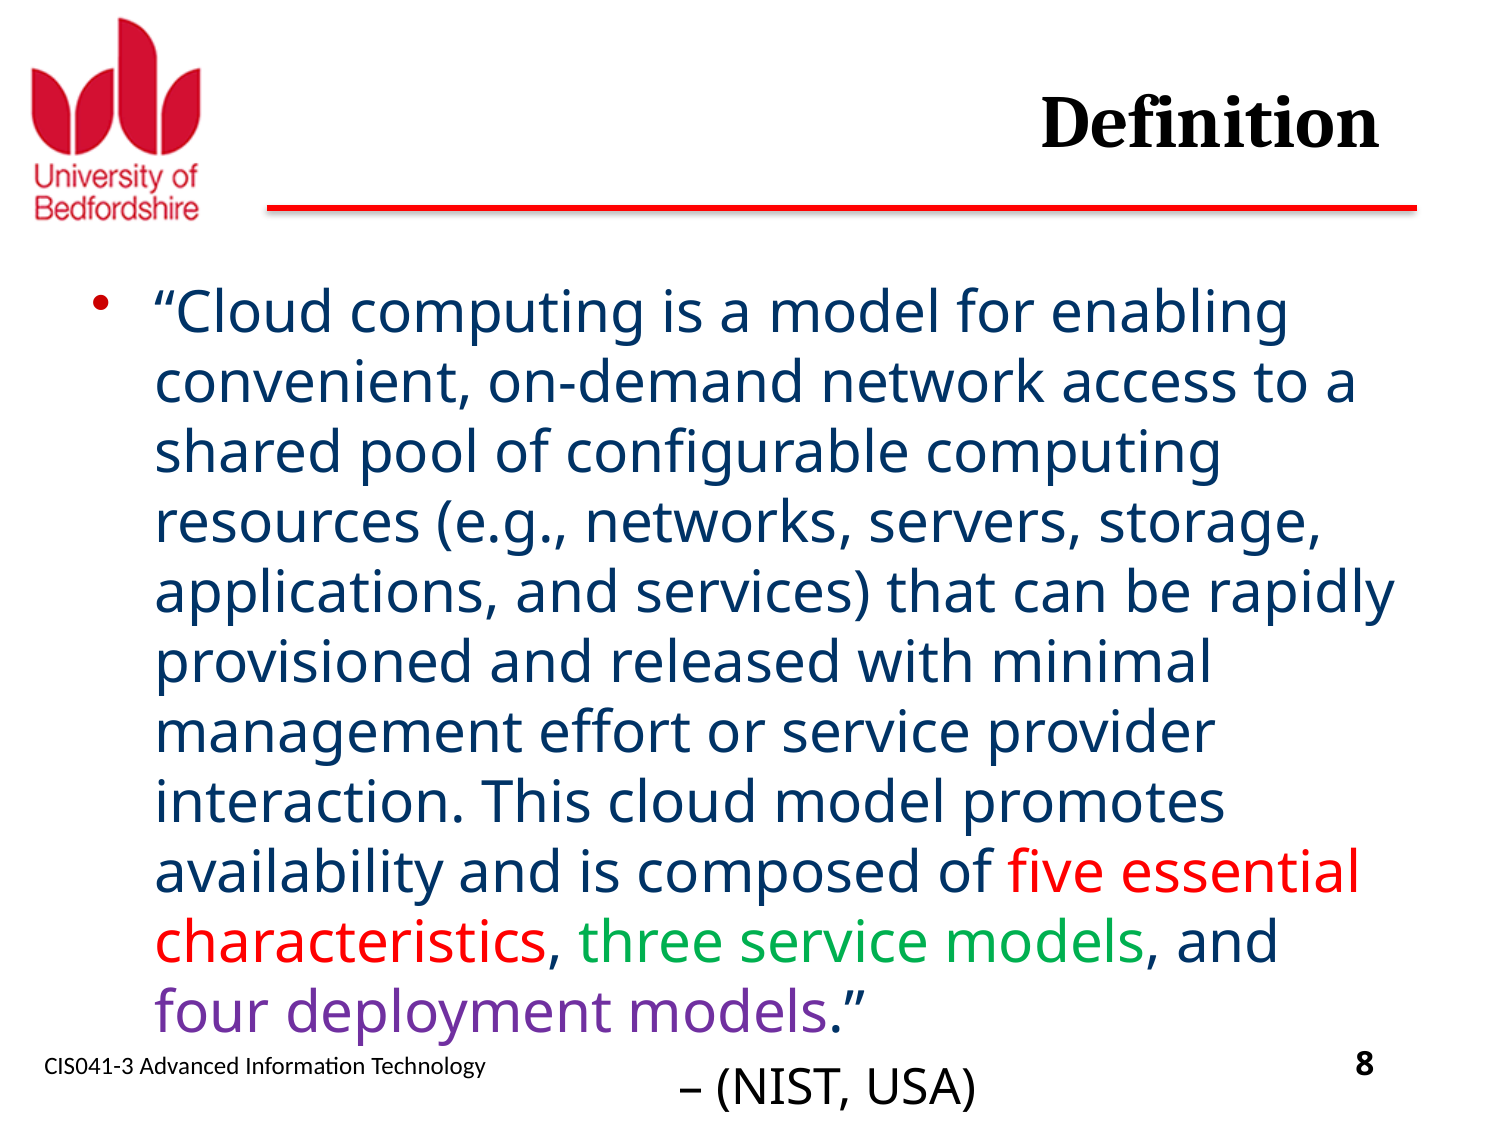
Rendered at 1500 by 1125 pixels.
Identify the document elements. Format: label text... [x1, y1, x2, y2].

list “Cloud computing is a model for enabling convenient, on-demand network access to a shared pool of configurable computing resources (e.g., networks, servers, storage, applications, and services) that can be rapidly provisioned and released with minimal management effort or service provider interaction. This cloud model promotes availability and is composed of five essential characteristics, three service models, and four deployment models.” – (NIST, USA) [76, 267, 1424, 1047]
title Definition [262, 61, 1413, 174]
footer CIS041-3 Advanced Information Technology [29, 1035, 514, 1095]
picture [0, 0, 237, 236]
